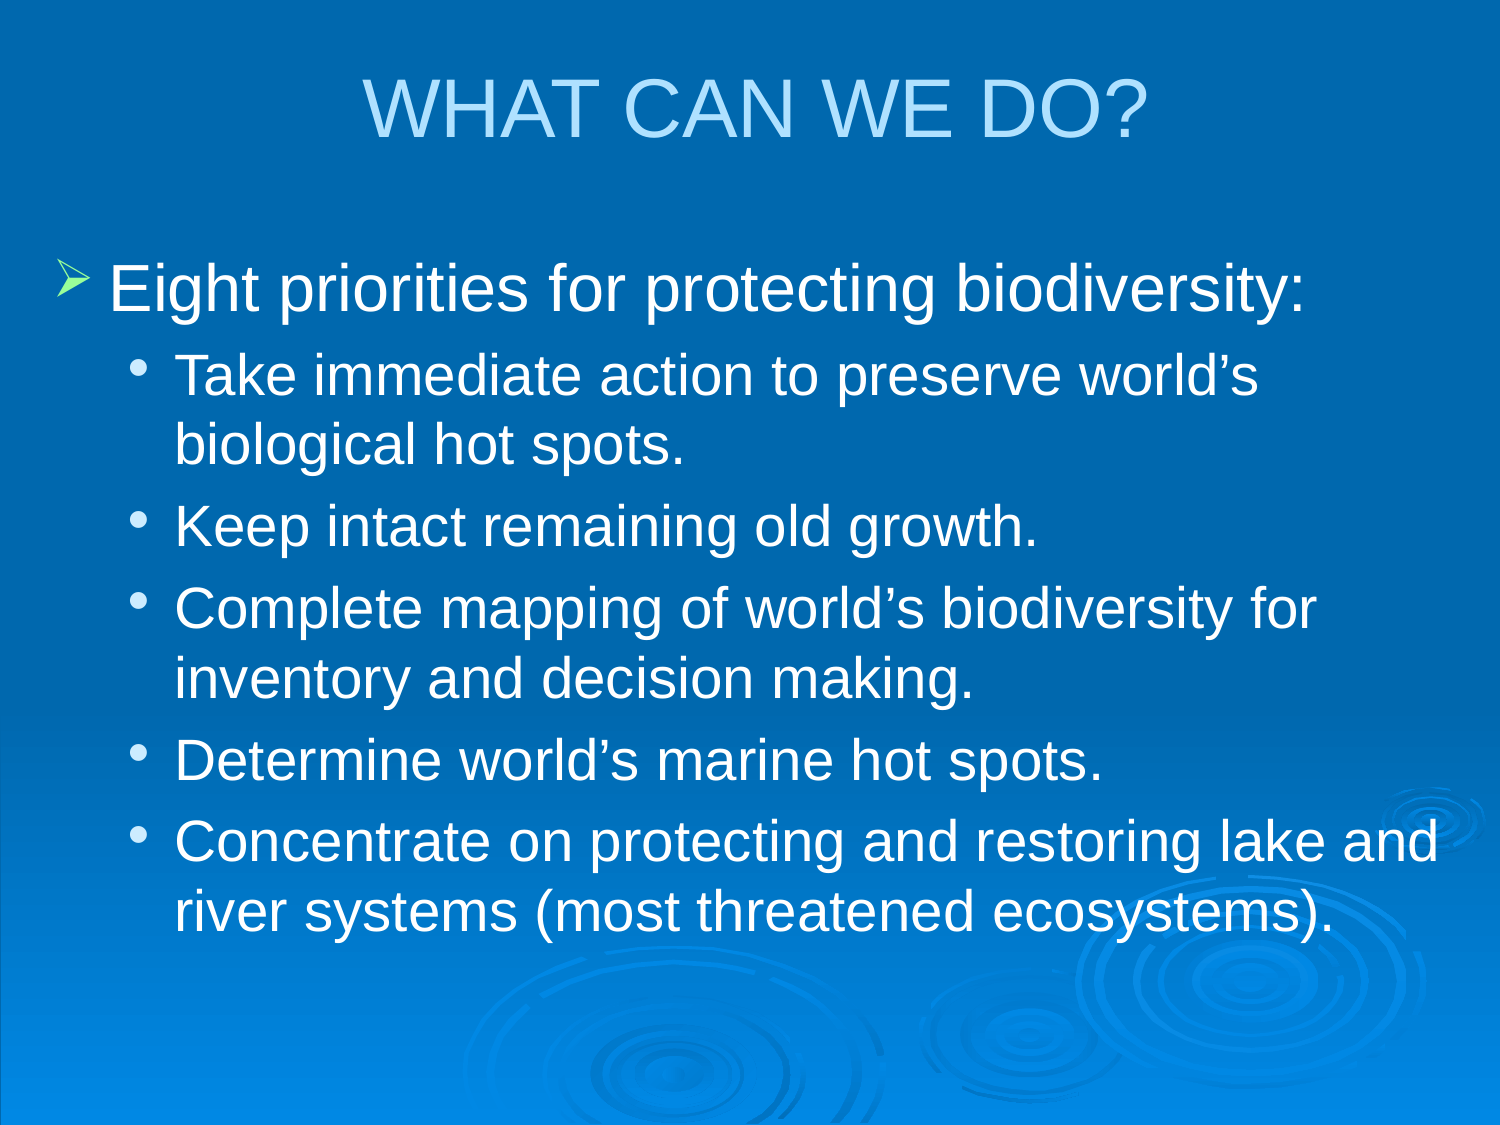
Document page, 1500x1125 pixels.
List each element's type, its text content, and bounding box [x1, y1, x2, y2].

list Eight priorities for protecting biodiversity: Take immediate action to preserve world’s biological hot spots. Keep intact remaining old growth. Complete mapping of world’s biodiversity for inventory and decision making. Determine world’s marine hot spots. Concentrate on protecting and restoring lake and river systems (most threatened ecosystems). [37, 237, 1471, 1088]
title WHAT CAN WE DO? [37, 10, 1476, 199]
